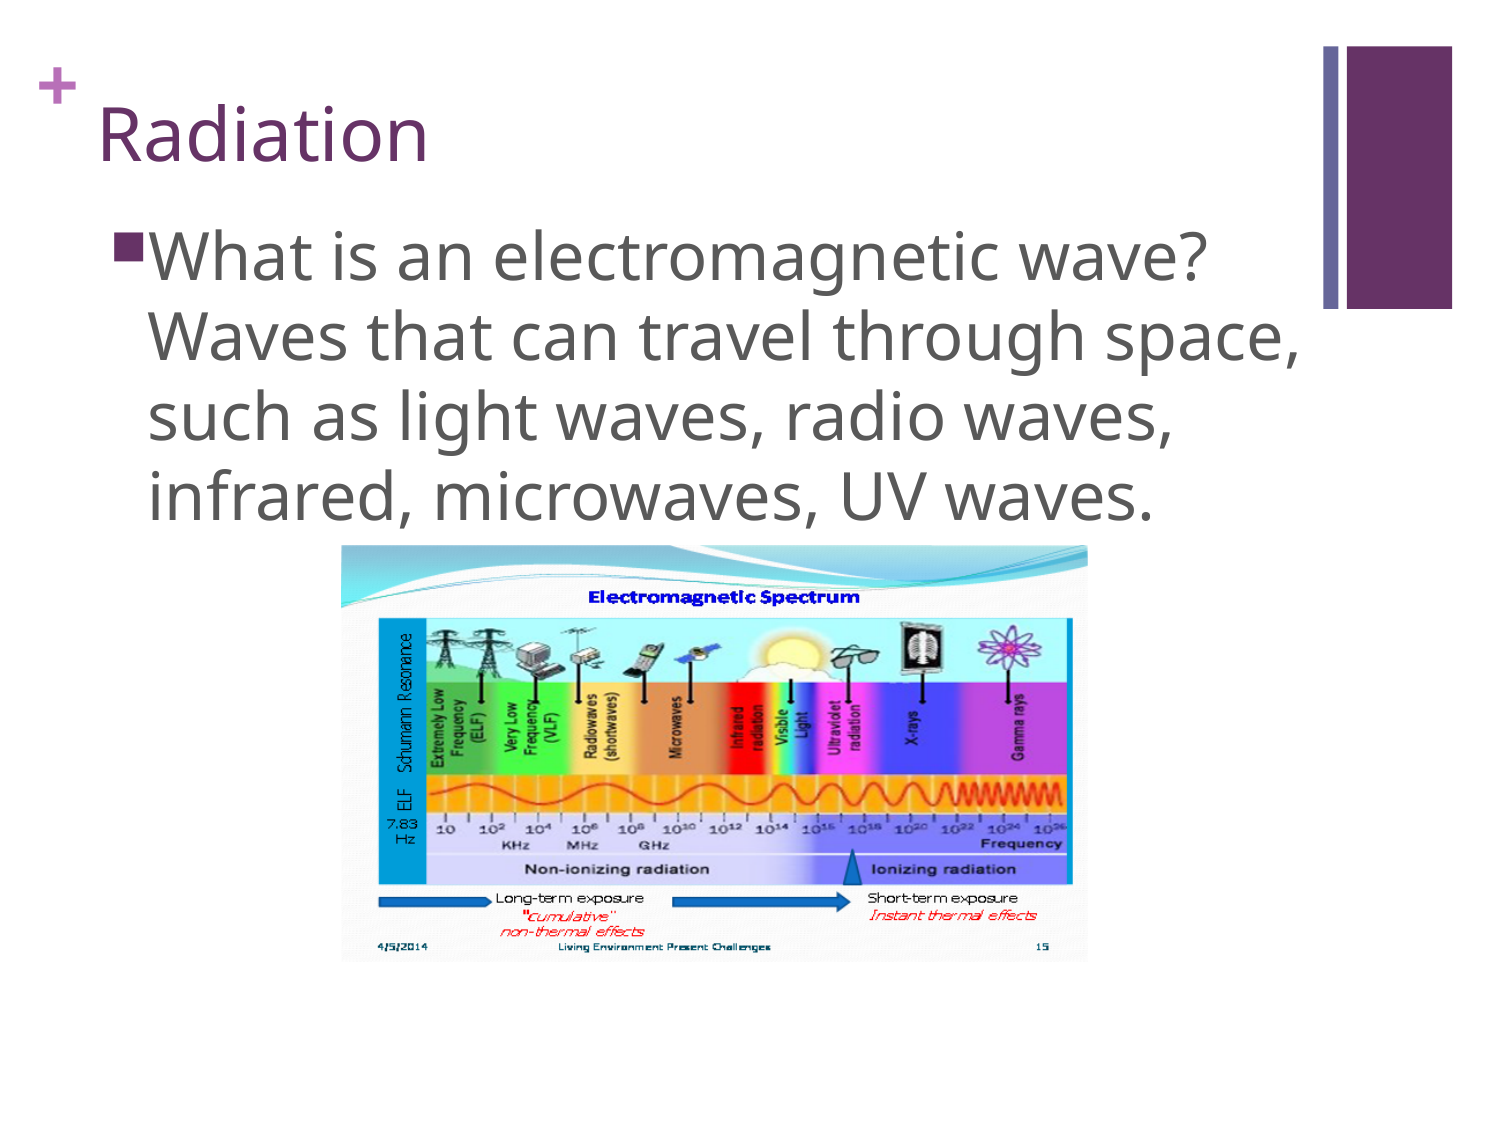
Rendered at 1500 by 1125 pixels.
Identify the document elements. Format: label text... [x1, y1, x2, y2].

picture [340, 545, 1090, 964]
title Radiation [81, 79, 1322, 263]
list What is an electromagnetic wave? Waves that can travel through space, such as light waves, radio waves, infrared, microwaves, UV waves. [95, 205, 1335, 886]
